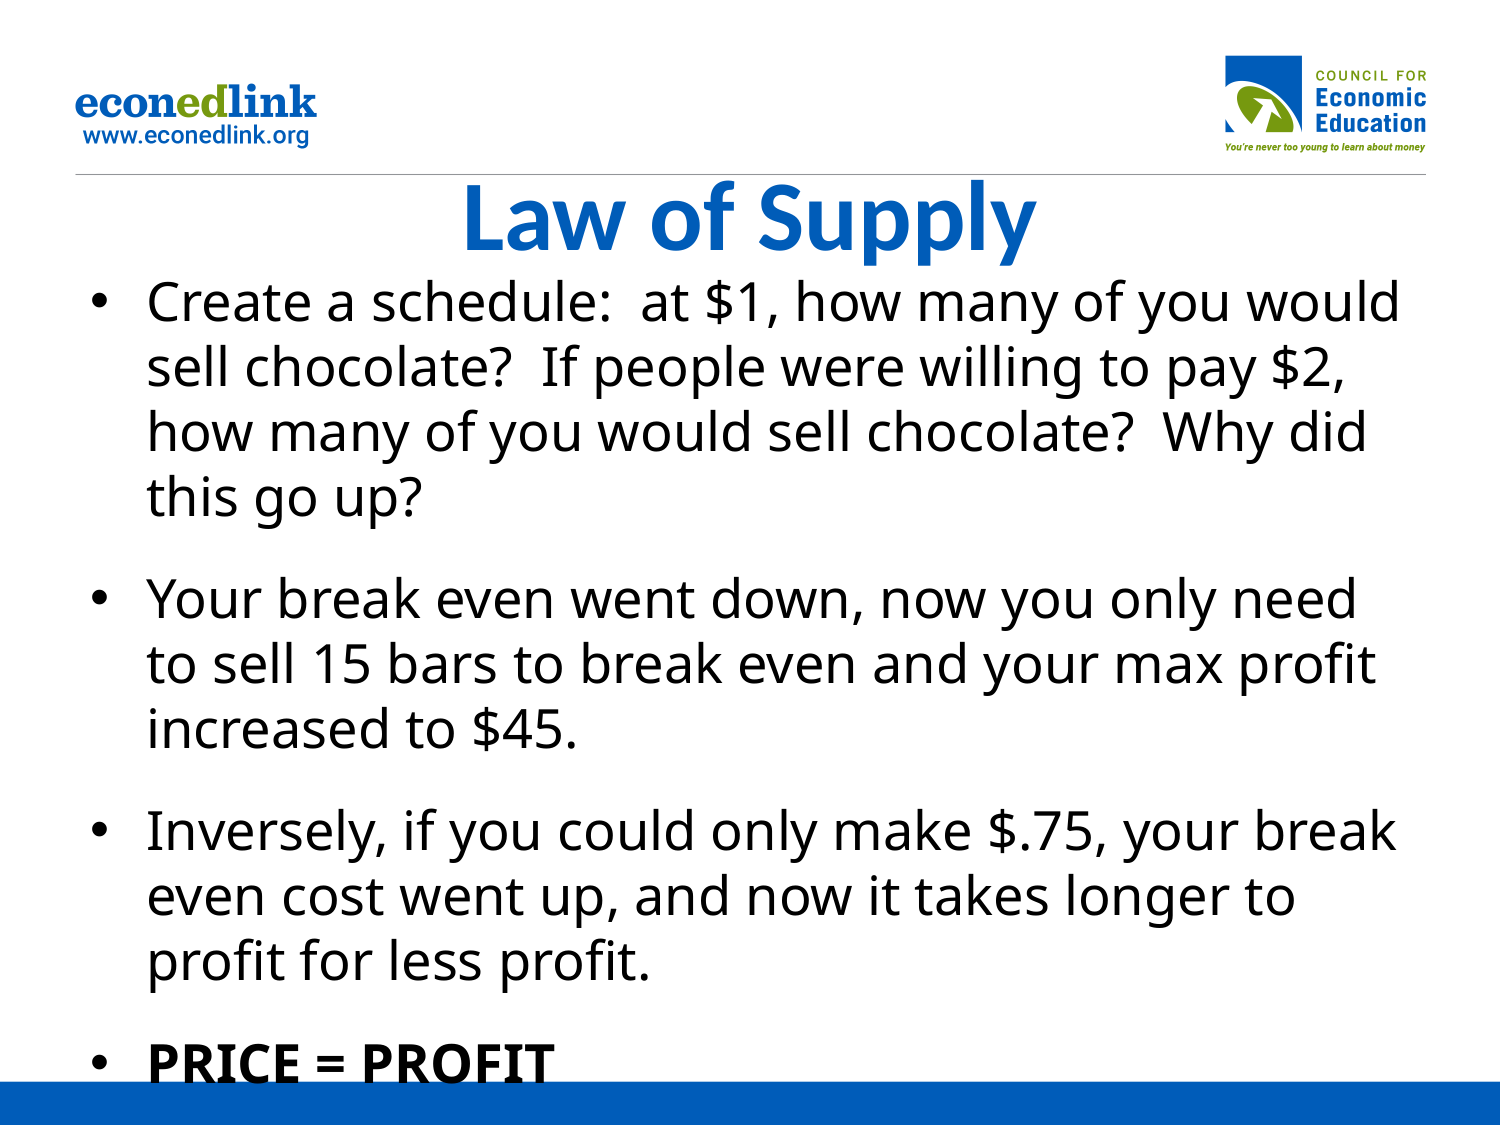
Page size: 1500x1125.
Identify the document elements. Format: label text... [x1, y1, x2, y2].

picture [0, 0, 1500, 1125]
list Create a schedule: at $1, how many of you would sell chocolate? If people were willing to pay $2, how many of you would sell chocolate? Why did this go up? Your break even went down, now you only need to sell 15 bars to break even and your max profit increased to $45. Inversely, if you could only make $.75, your break even cost went up, and now it takes longer to profit for less profit. PRICE = PROFIT [74, 259, 1426, 1125]
title Law of Supply [74, 149, 1426, 259]
